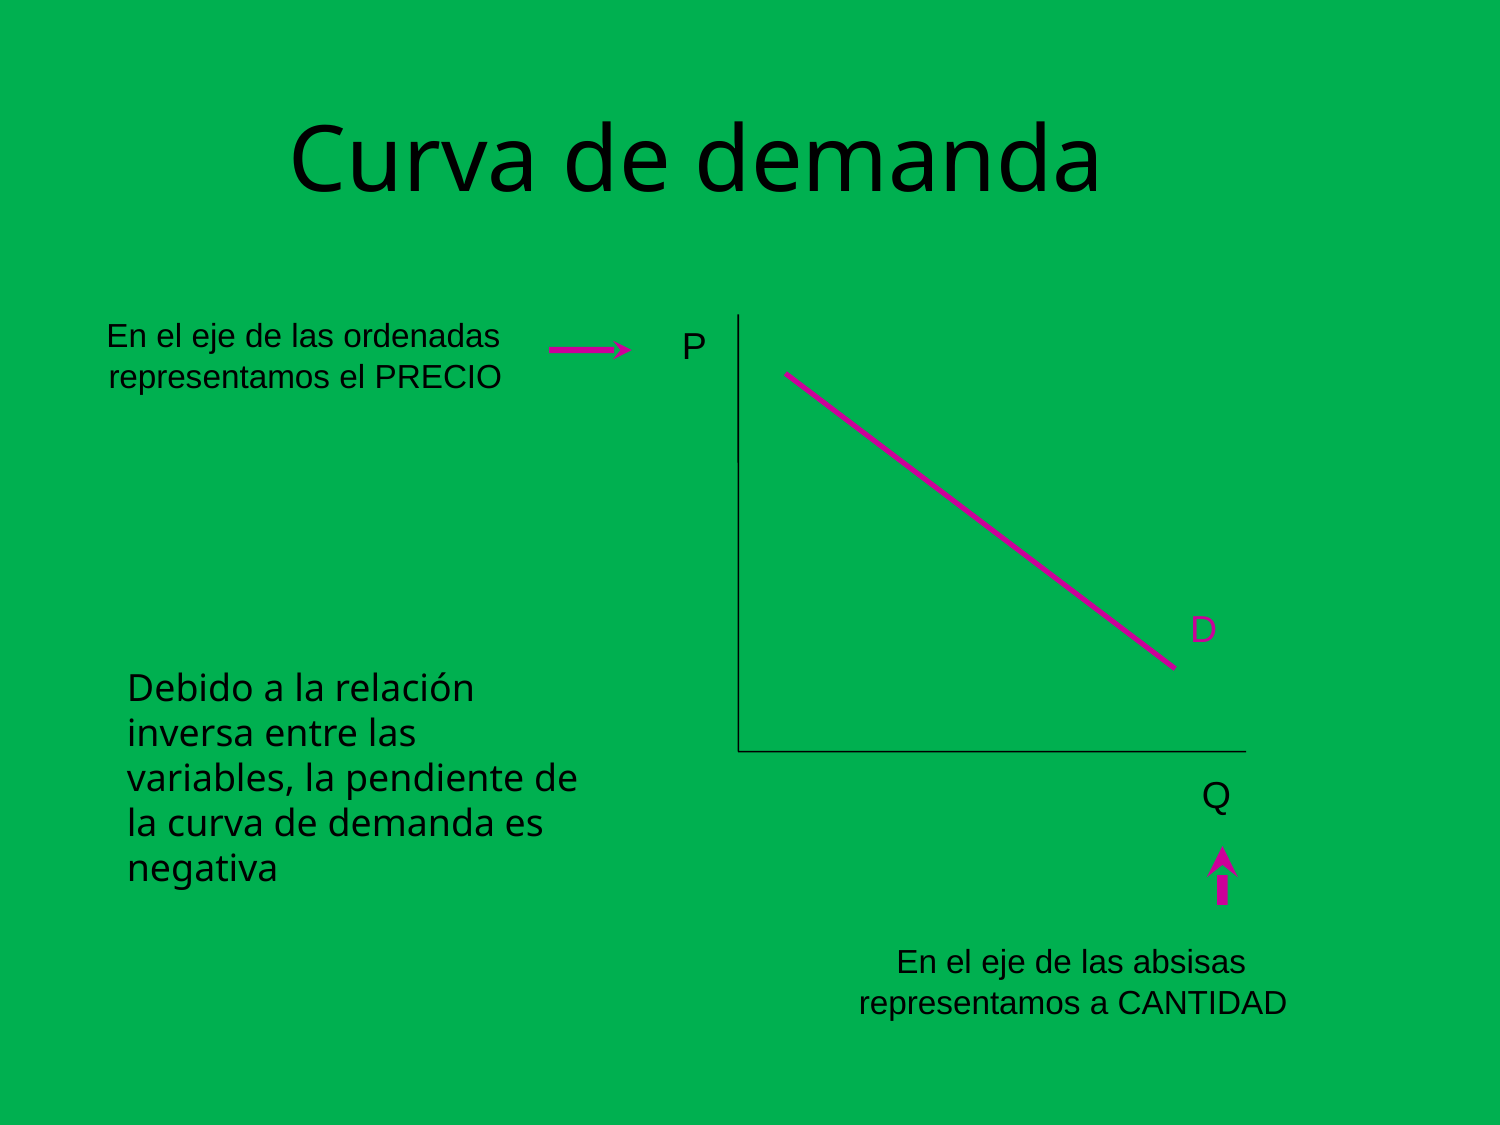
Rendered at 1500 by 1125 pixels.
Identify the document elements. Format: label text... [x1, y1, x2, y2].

text_box [619, 343, 632, 357]
text_box Q [1187, 763, 1258, 823]
text_box [1216, 846, 1229, 859]
title Curva de demanda [100, 54, 1271, 256]
text_box D [1175, 597, 1235, 658]
list En el eje de las ordenadas representamos el PRECIO [29, 302, 526, 410]
text_box P [667, 314, 727, 374]
text_box En el eje de las absisas representamos a CANTIDAD [750, 928, 1341, 1035]
text_box Debido a la relación inversa entre las variables, la pendiente de la curva de demanda es negativa [112, 656, 597, 897]
